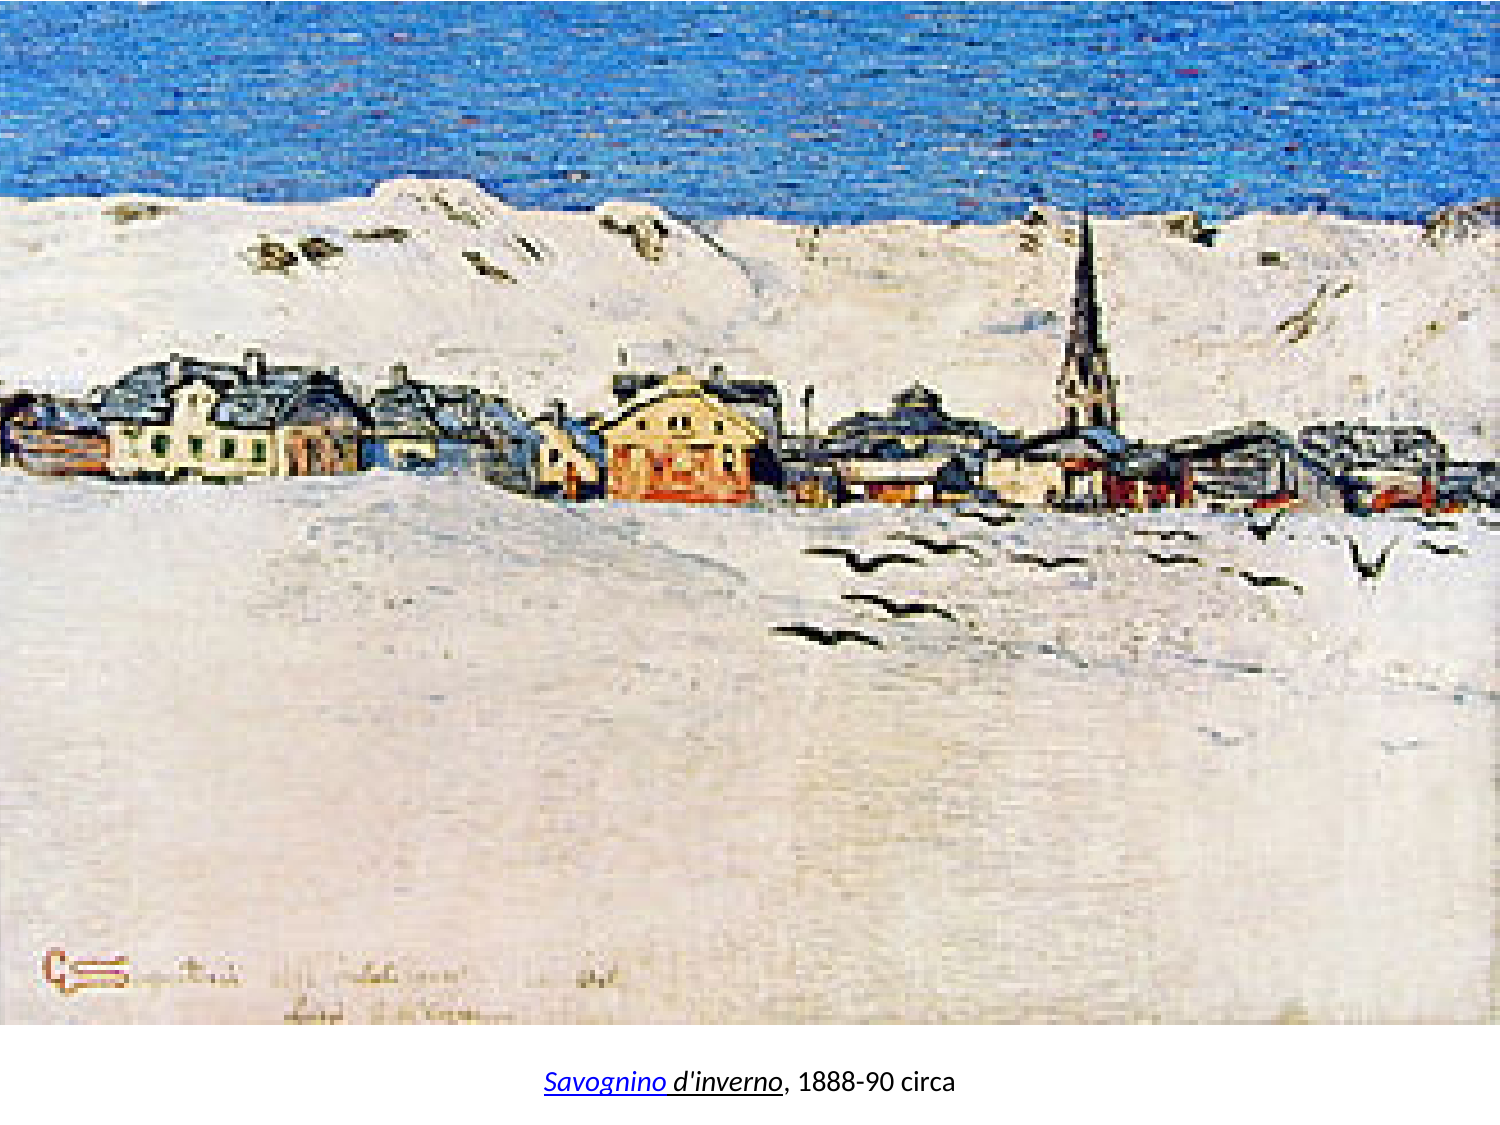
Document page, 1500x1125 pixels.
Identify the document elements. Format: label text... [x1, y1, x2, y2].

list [0, 0, 1500, 1025]
title Savognino d'inverno, 1888-90 circa [75, 1035, 1425, 1125]
